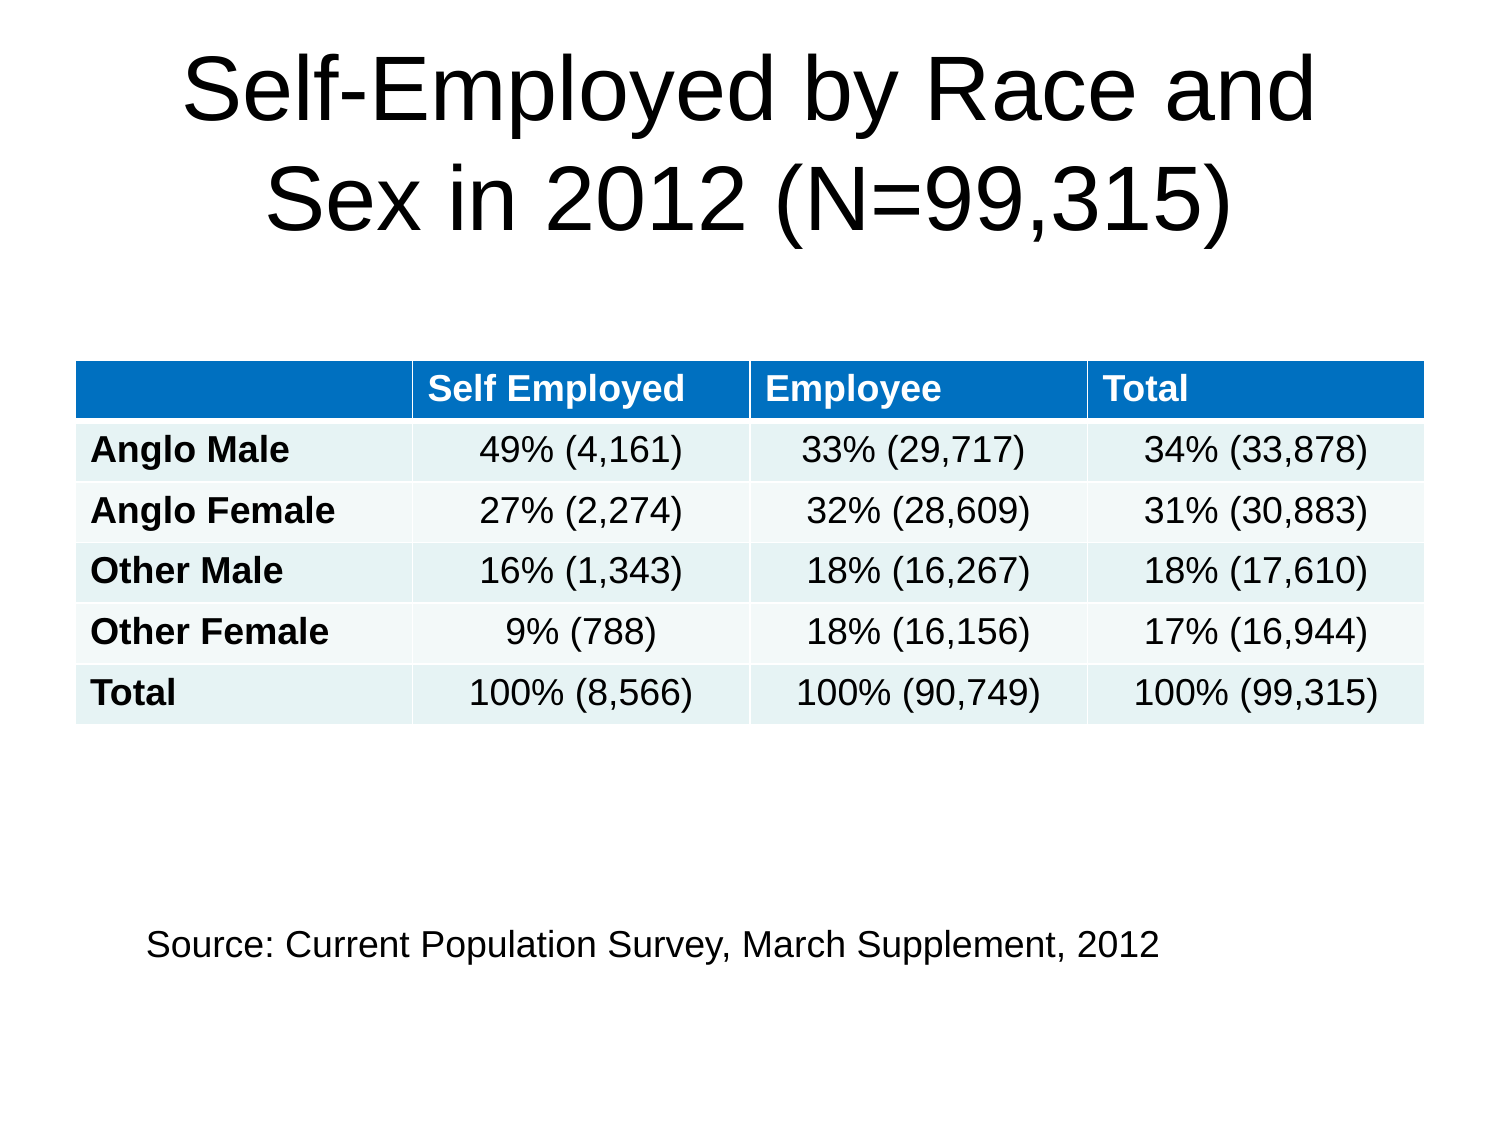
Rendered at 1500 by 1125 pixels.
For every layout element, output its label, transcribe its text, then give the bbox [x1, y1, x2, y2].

table_cell 31% (30,883) [1088, 483, 1424, 542]
table_cell 49% (4,161) [413, 424, 749, 481]
table_cell 27% (2,274) [413, 483, 749, 542]
table_header Self Employed [413, 361, 749, 418]
table_cell 100% (90,749) [751, 665, 1087, 724]
table_header [76, 361, 412, 418]
text_box Source: Current Population Survey, March Supplement, 2012 [130, 912, 1176, 973]
table_cell 18% (17,610) [1088, 543, 1424, 602]
table_header Employee [751, 361, 1087, 418]
table_cell 100% (8,566) [413, 665, 749, 724]
table_cell Other Male [76, 543, 412, 602]
table_cell 9% (788) [413, 604, 749, 663]
table_cell 18% (16,267) [751, 543, 1087, 602]
table_cell Anglo Female [76, 483, 412, 542]
table_cell 100% (99,315) [1088, 665, 1424, 724]
table_cell 18% (16,156) [751, 604, 1087, 663]
table_cell 33% (29,717) [751, 424, 1087, 481]
table_cell 34% (33,878) [1088, 424, 1424, 481]
table_cell 17% (16,944) [1088, 604, 1424, 663]
table_cell Other Female [76, 604, 412, 663]
table_header Total [1088, 361, 1424, 418]
table_cell 32% (28,609) [751, 483, 1087, 542]
table_cell 16% (1,343) [413, 543, 749, 602]
title Self-Employed by Race and Sex in 2012 (N=99,315) [75, 45, 1425, 233]
table_cell Anglo Male [76, 424, 412, 481]
table_cell Total [76, 665, 412, 724]
